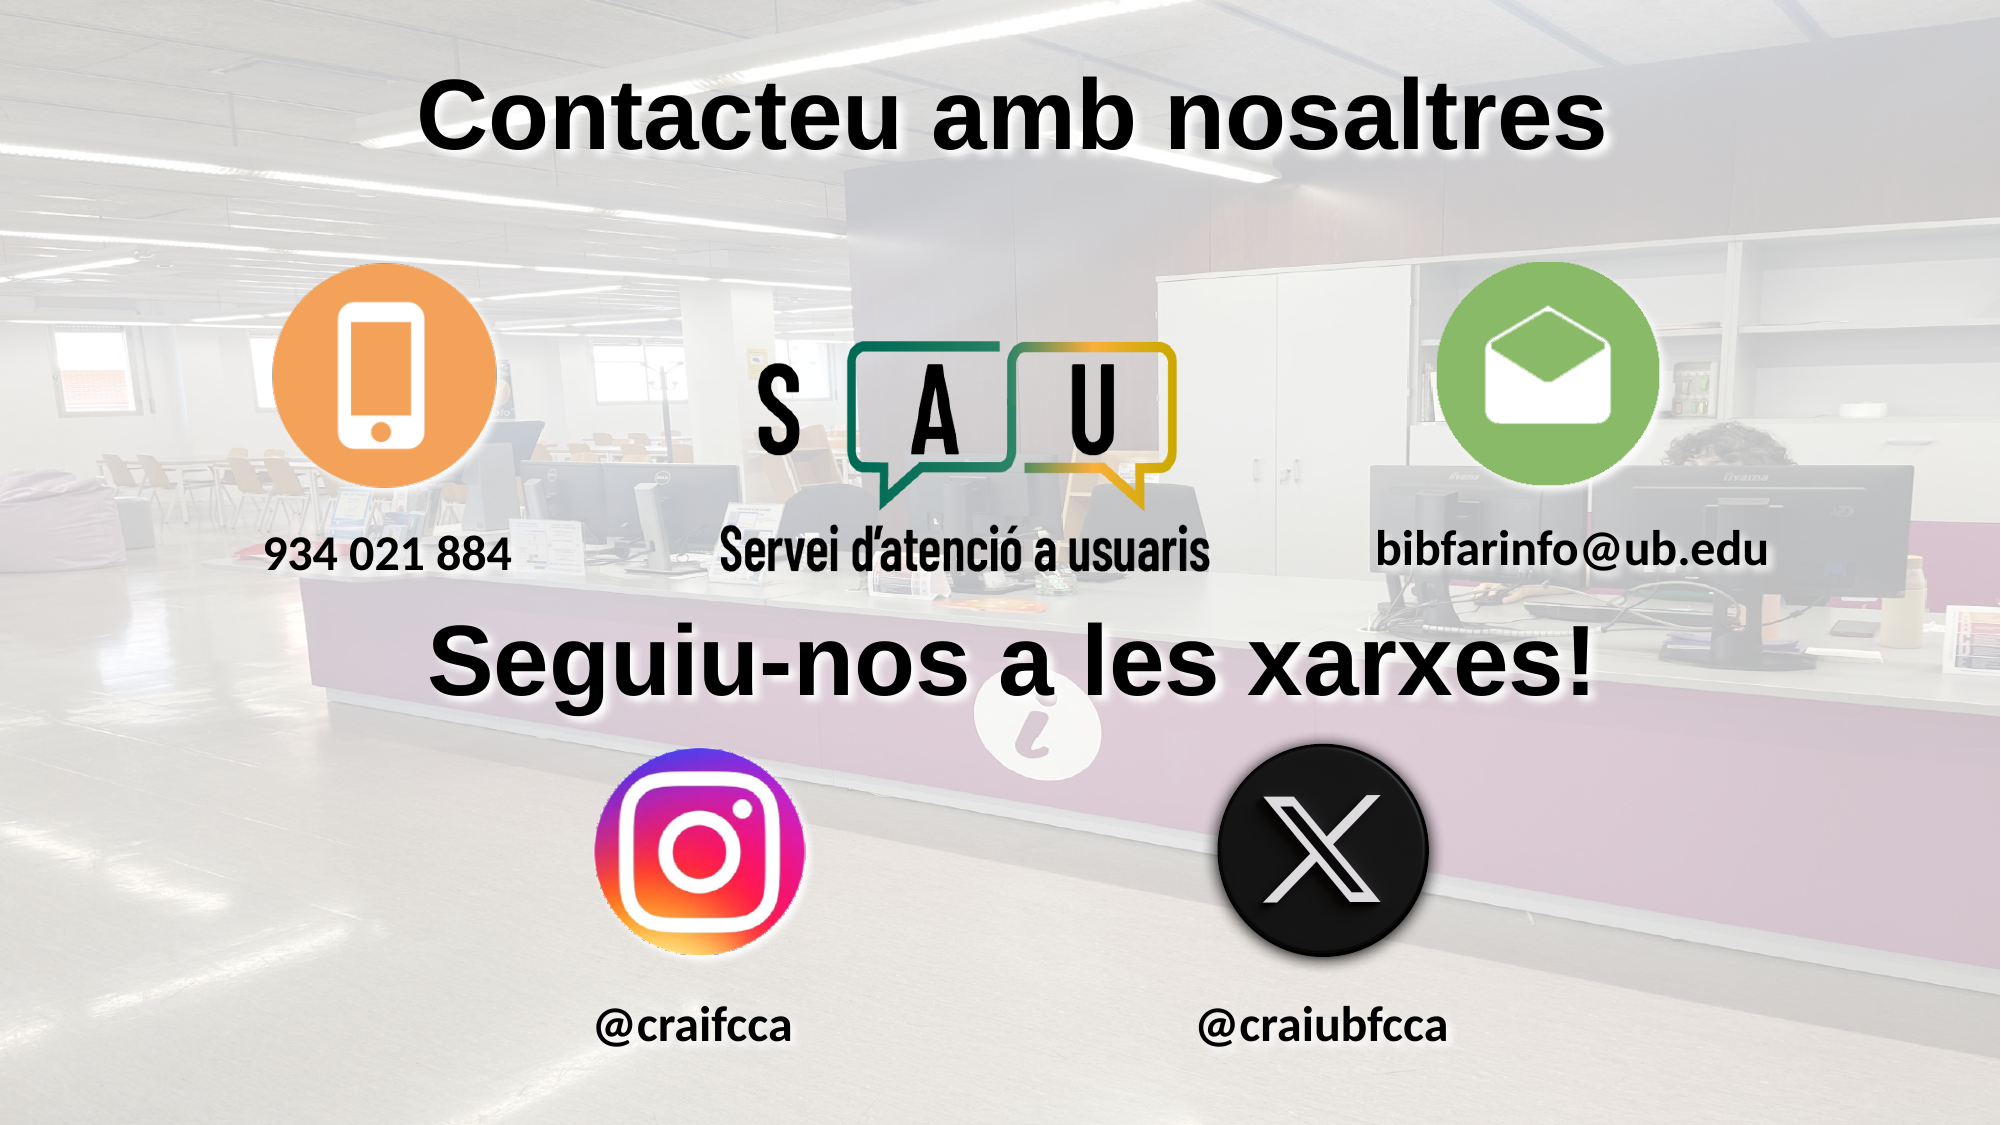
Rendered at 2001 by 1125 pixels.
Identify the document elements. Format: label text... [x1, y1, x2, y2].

text_box 934 021 884 [226, 513, 549, 589]
picture [1419, 244, 1676, 502]
picture [255, 246, 513, 504]
text_box @craiubfcca [1100, 983, 1543, 1059]
text_box Seguiu-nos a les xarxes! [150, 553, 1876, 772]
text_box bibfarinfo@ub.edu [1351, 508, 1793, 583]
picture [1217, 743, 1429, 957]
text_box @craifcca [471, 983, 914, 1059]
picture [548, 721, 837, 979]
title Contacteu amb nosaltres [150, 8, 1876, 227]
picture [679, 311, 1253, 594]
